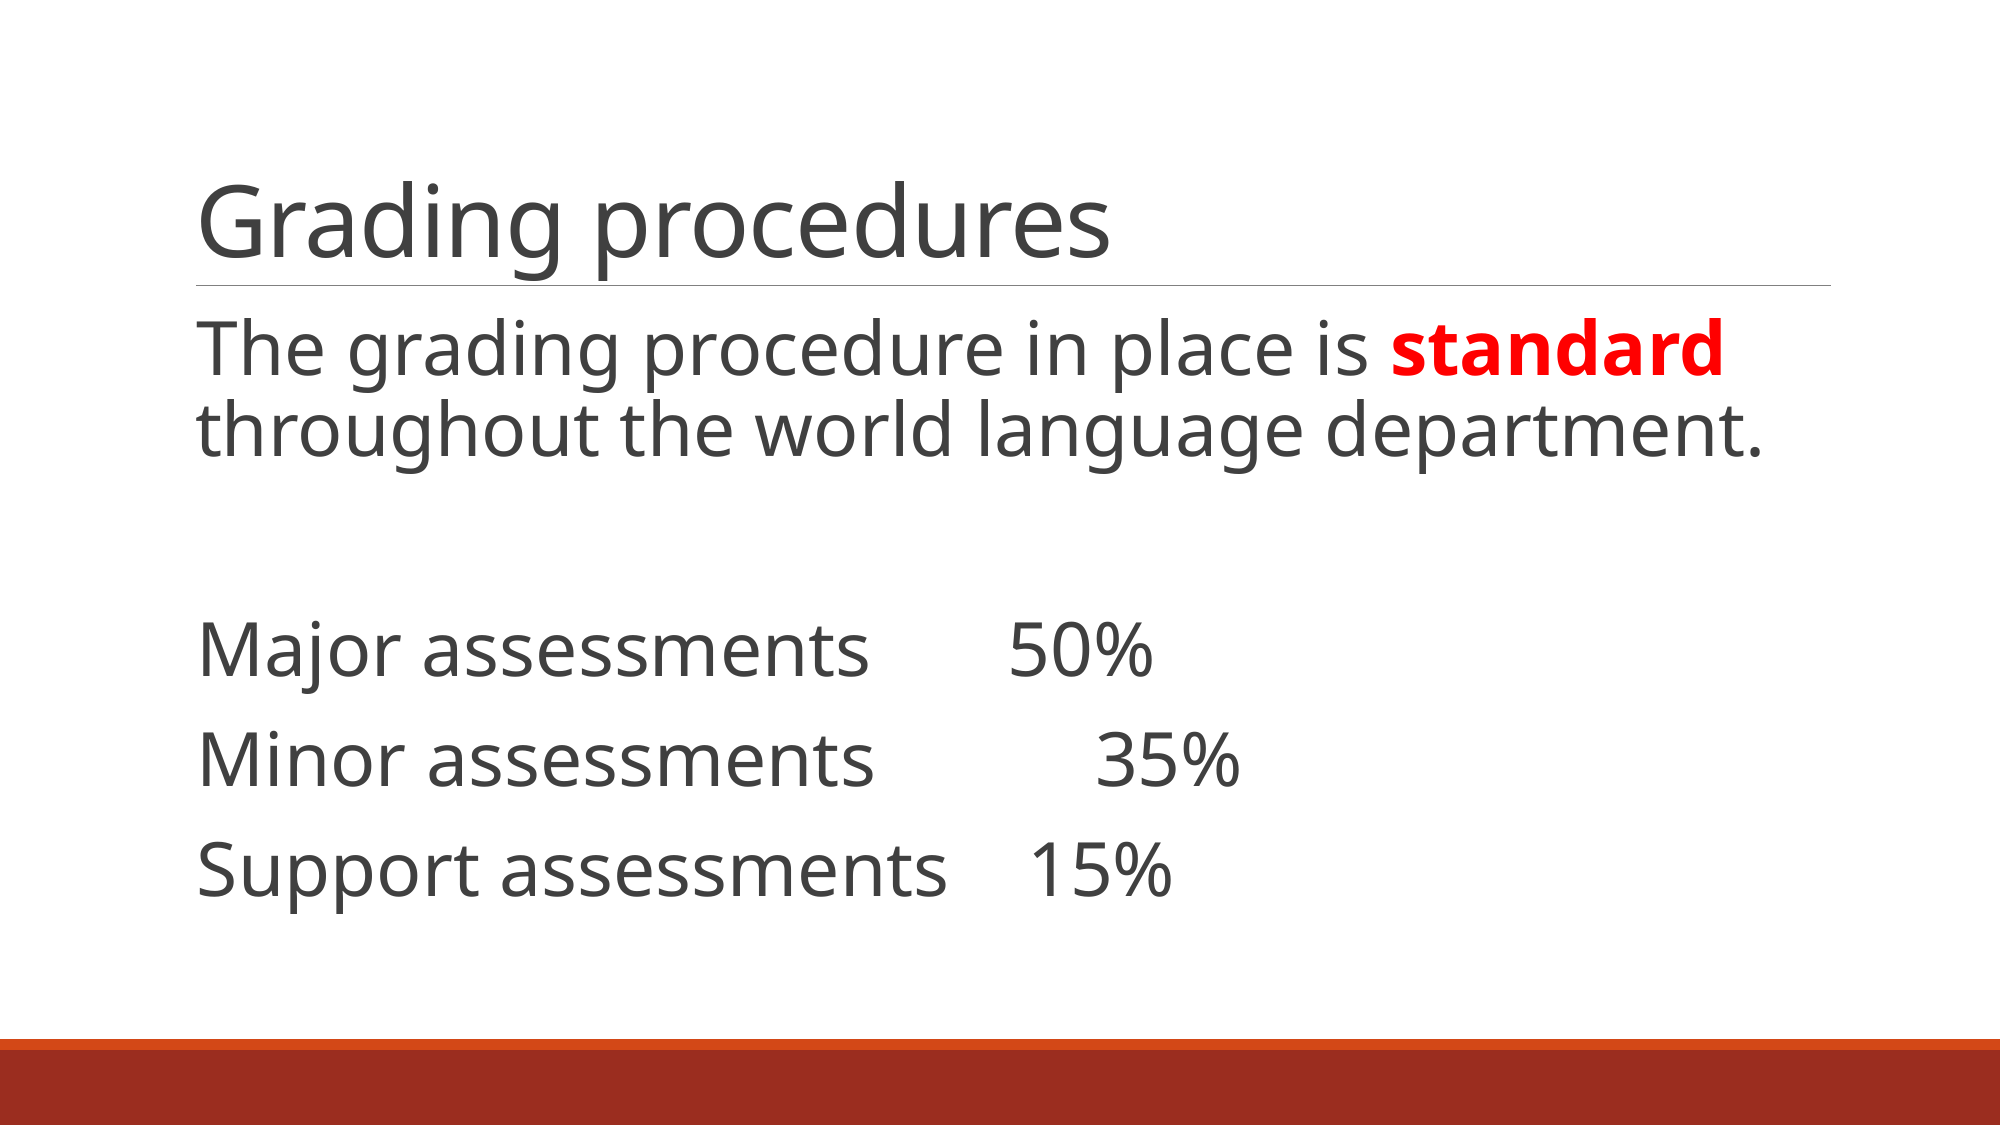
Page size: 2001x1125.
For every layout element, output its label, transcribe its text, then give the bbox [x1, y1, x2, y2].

title Grading procedures [180, 47, 1830, 285]
list The grading procedure in place is standard throughout the world language department. Major assessments 50% Minor assessments 35% Support assessments 15% [180, 302, 1830, 963]
